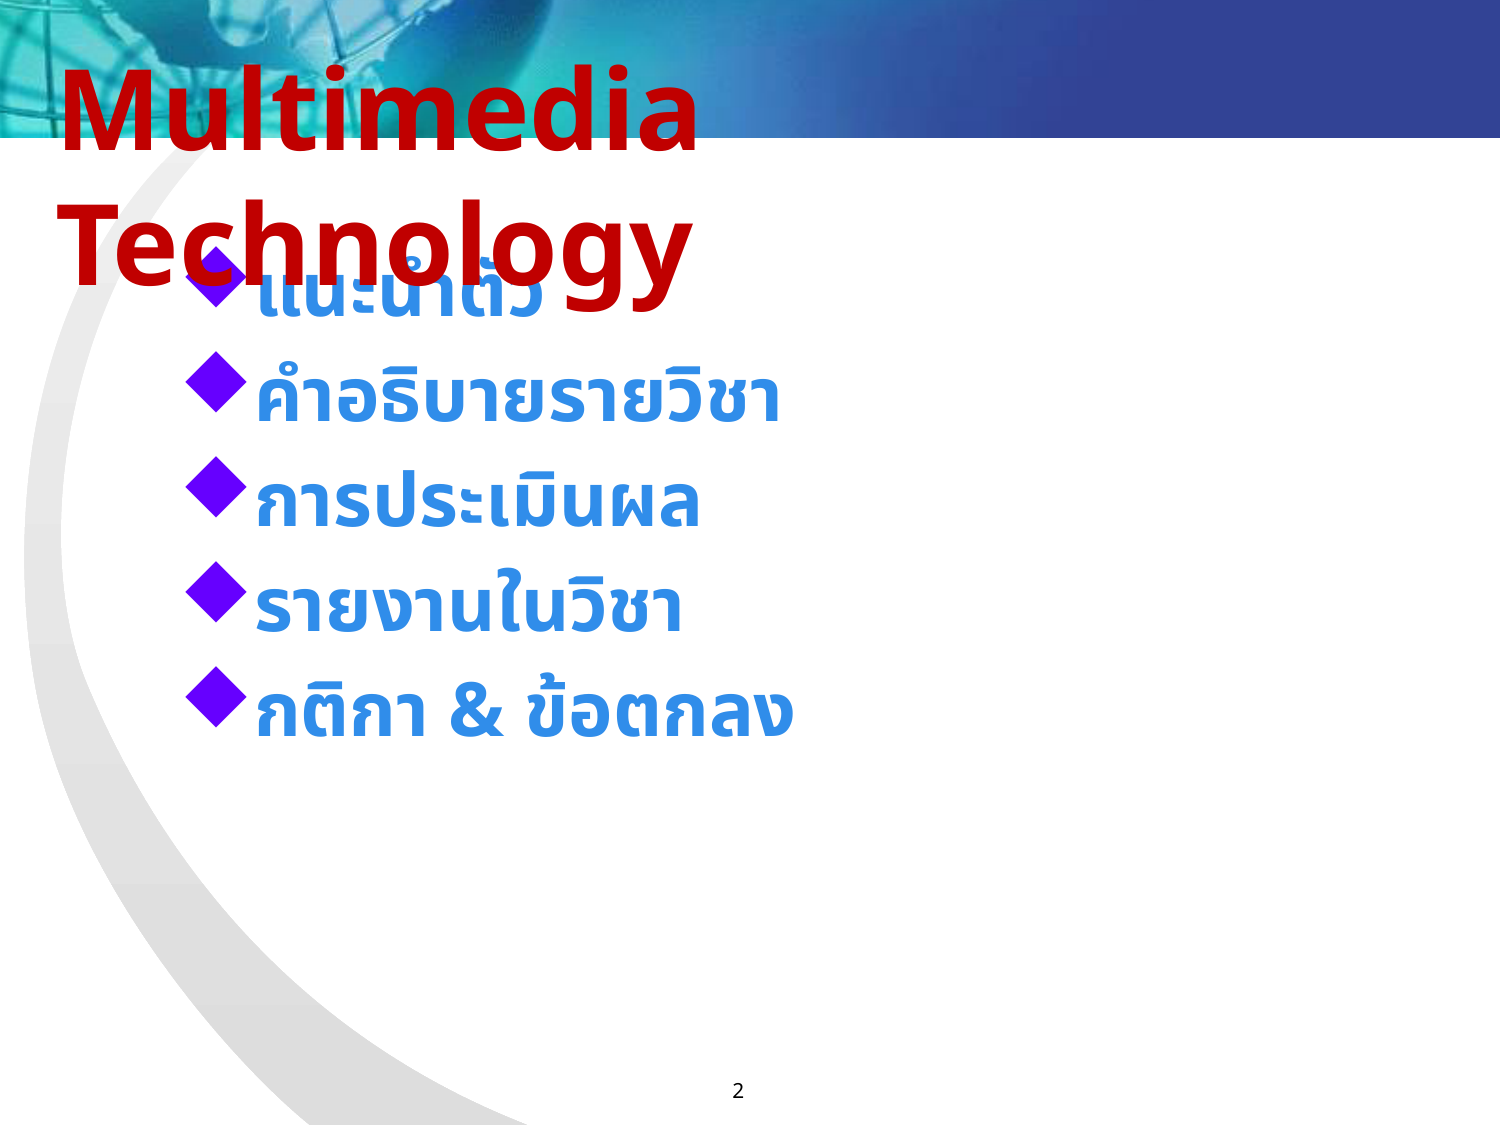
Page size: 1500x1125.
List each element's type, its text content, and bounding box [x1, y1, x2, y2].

picture [0, 0, 1500, 138]
title ทำความเข้าใจกับวิชา [29, 207, 1338, 322]
slide_number 2 [690, 1070, 786, 1104]
text_box Multimedia Technology [41, 31, 1349, 129]
list แนะนำตัว คำอธิบายรายวิชา การประเมินผล รายงานในวิชา กติกา & ข้อตกลง [163, 234, 1200, 814]
